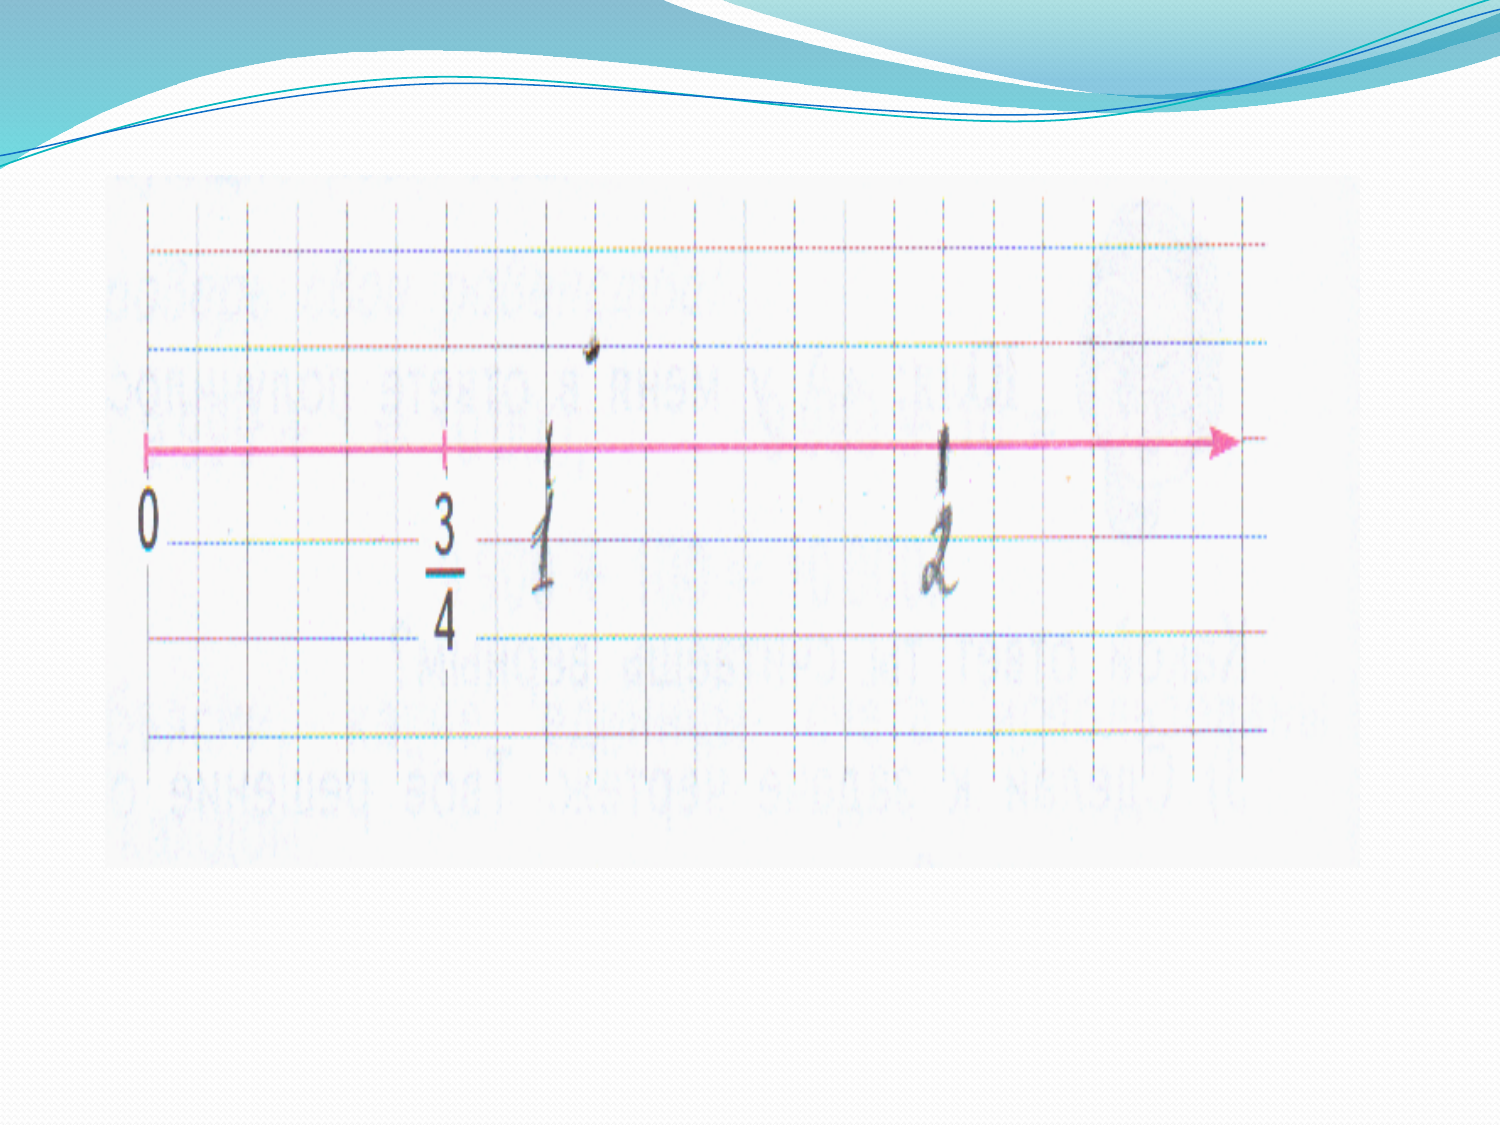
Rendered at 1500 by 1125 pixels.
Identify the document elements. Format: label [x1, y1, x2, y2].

picture [105, 175, 1360, 868]
